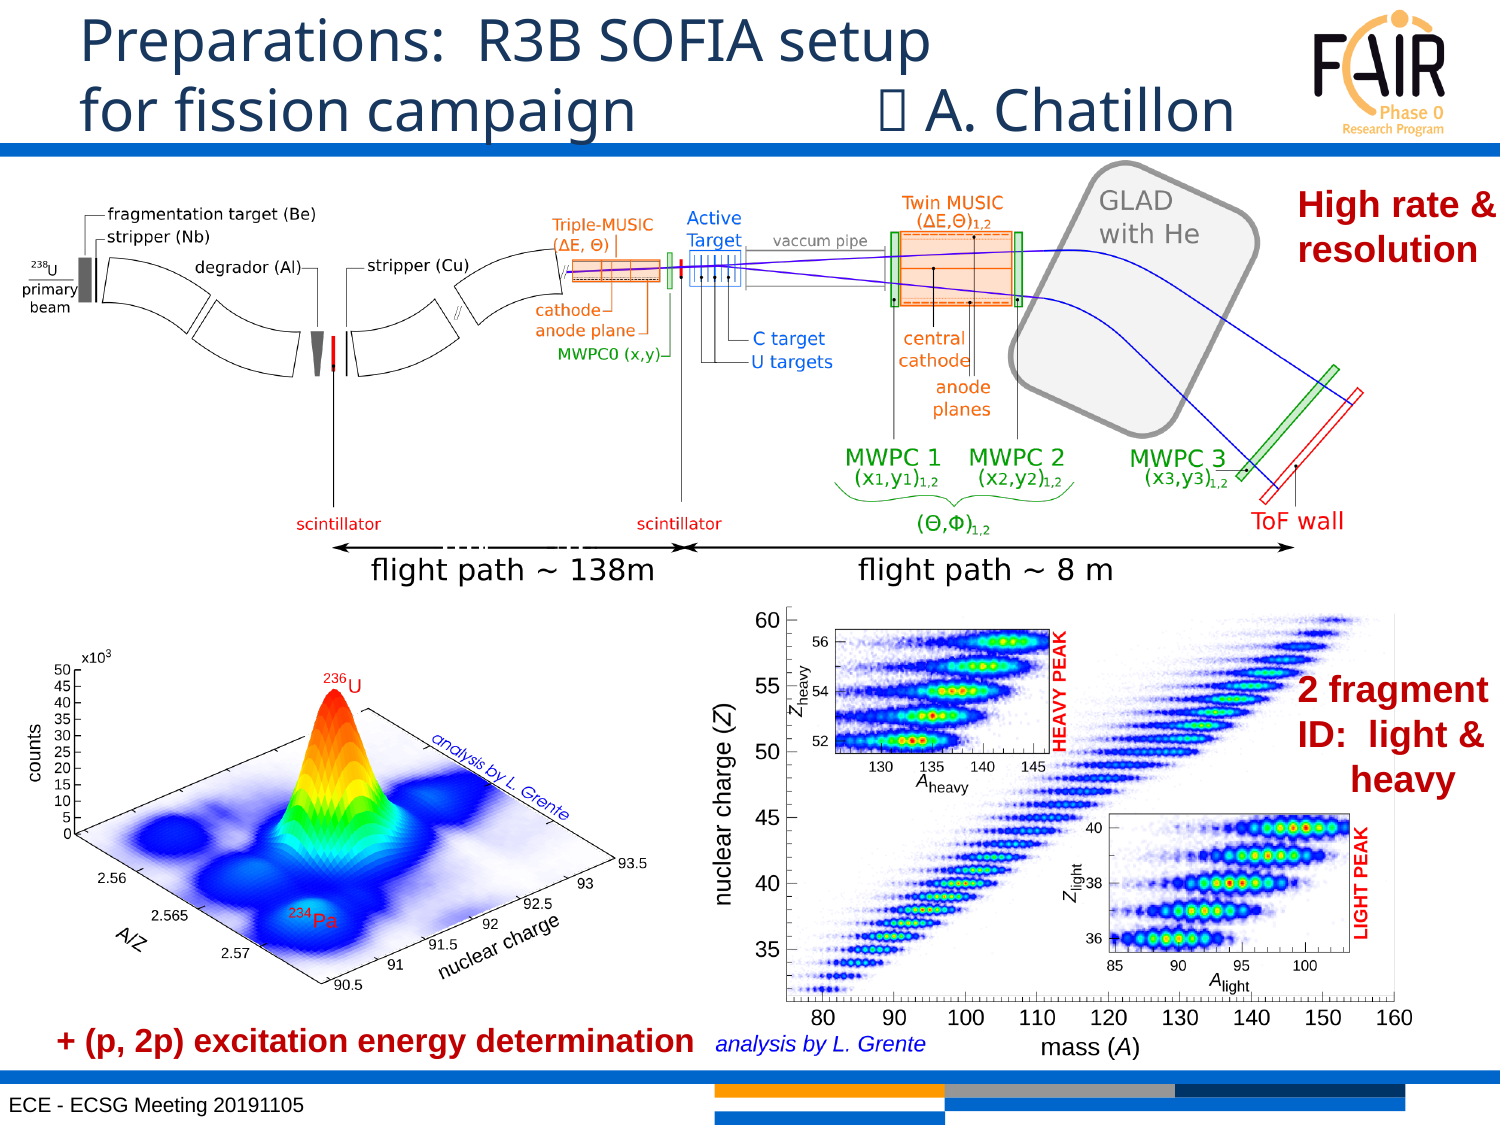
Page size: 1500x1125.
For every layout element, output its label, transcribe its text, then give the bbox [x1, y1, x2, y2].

text_box ECE - ECSG Meeting 20191105 [0, 1083, 715, 1125]
text_box 2 fragment ID: light & heavy [1415, 657, 1500, 807]
text_box Preparations: R3B SOFIA setup for fission campaign  A. Chatillon [64, 0, 1500, 101]
text_box High rate & resolution [1415, 172, 1500, 278]
picture [1302, 101, 1457, 139]
picture [23, 160, 1412, 1060]
